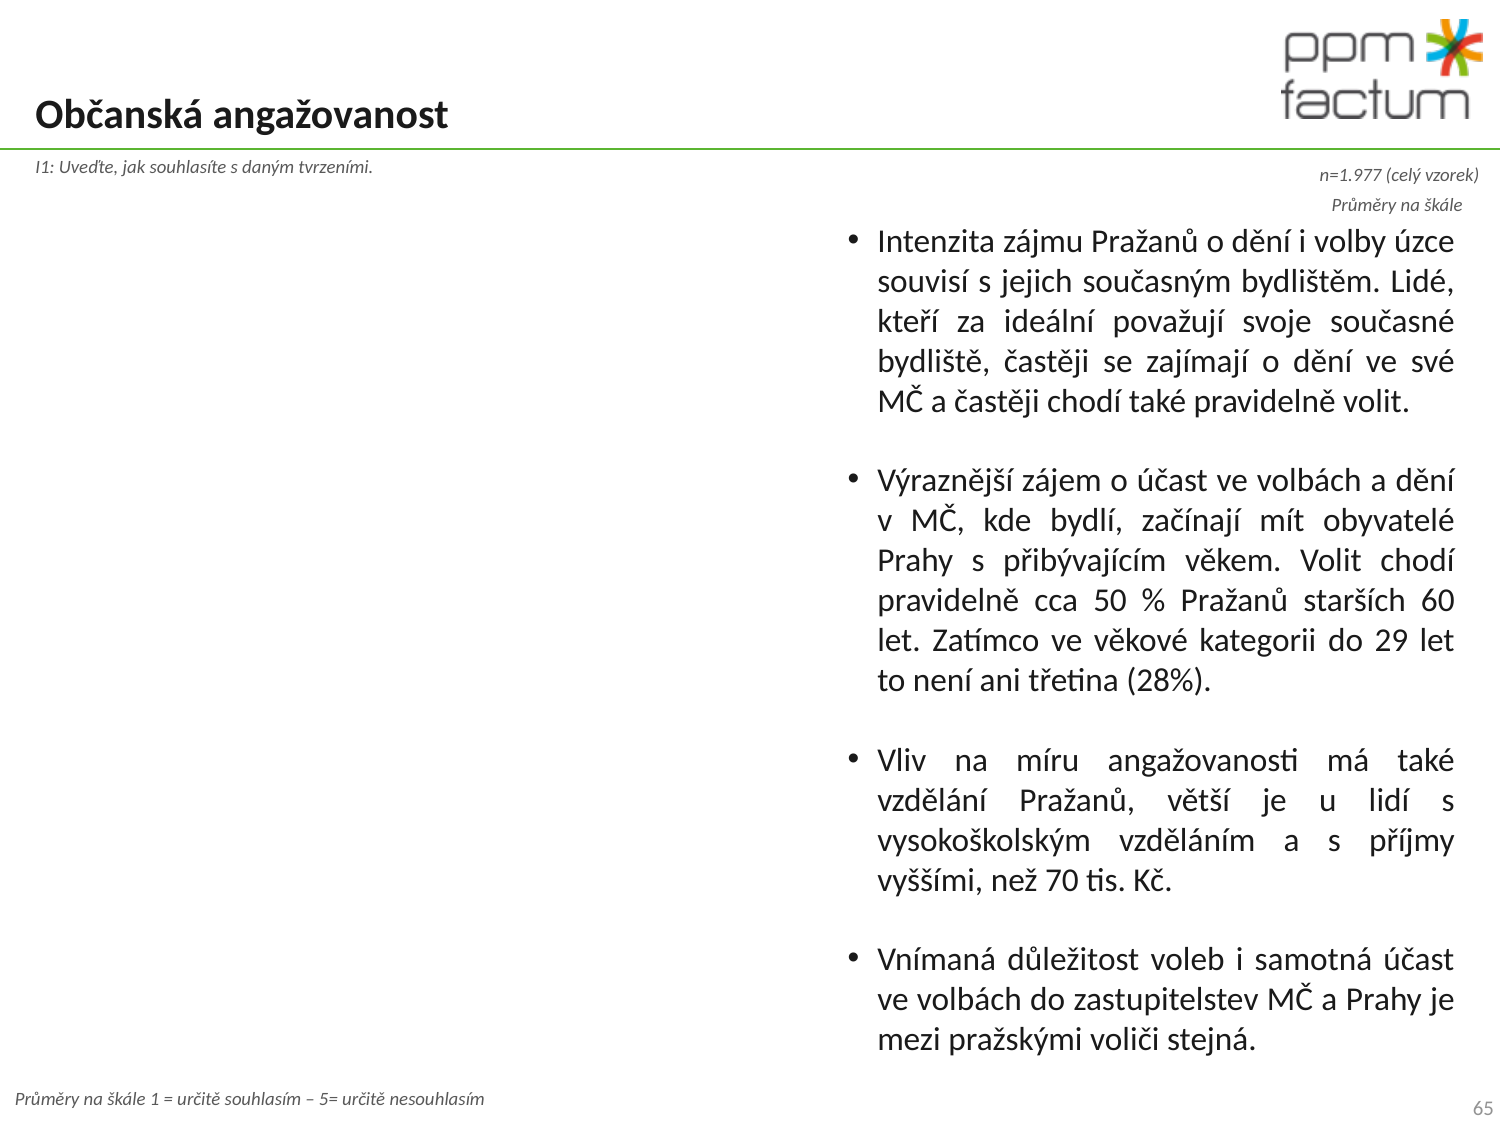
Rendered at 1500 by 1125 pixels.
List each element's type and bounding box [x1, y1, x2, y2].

text_box [0, 1079, 765, 1117]
list [29, 154, 1034, 178]
slide_number [1335, 1094, 1494, 1120]
text_box [832, 154, 1494, 1095]
title [29, 19, 1270, 138]
picture [1281, 19, 1483, 119]
